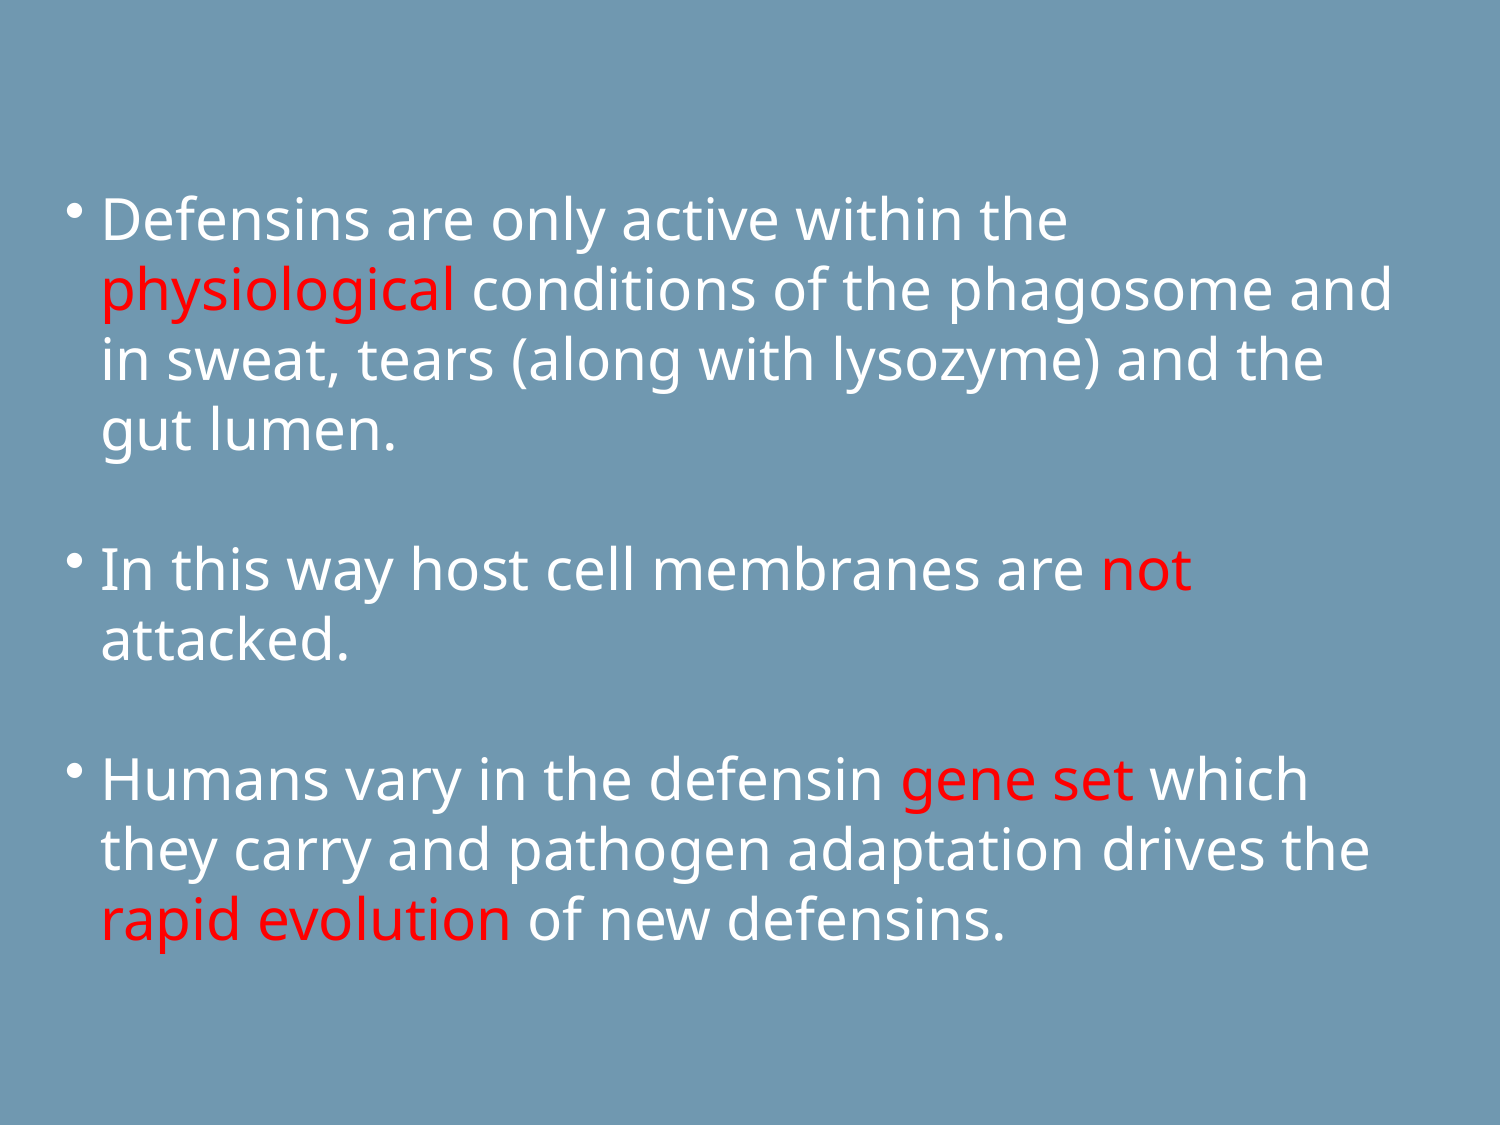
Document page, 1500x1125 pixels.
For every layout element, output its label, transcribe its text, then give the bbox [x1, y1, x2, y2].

text_box Defensins are only active within the physiological conditions of the phagosome and in sweat, tears (along with lysozyme) and the gut lumen. In this way host cell membranes are not attacked. Humans vary in the defensin gene set which they carry and pathogen adaptation drives the rapid evolution of new defensins. [50, 174, 1425, 960]
